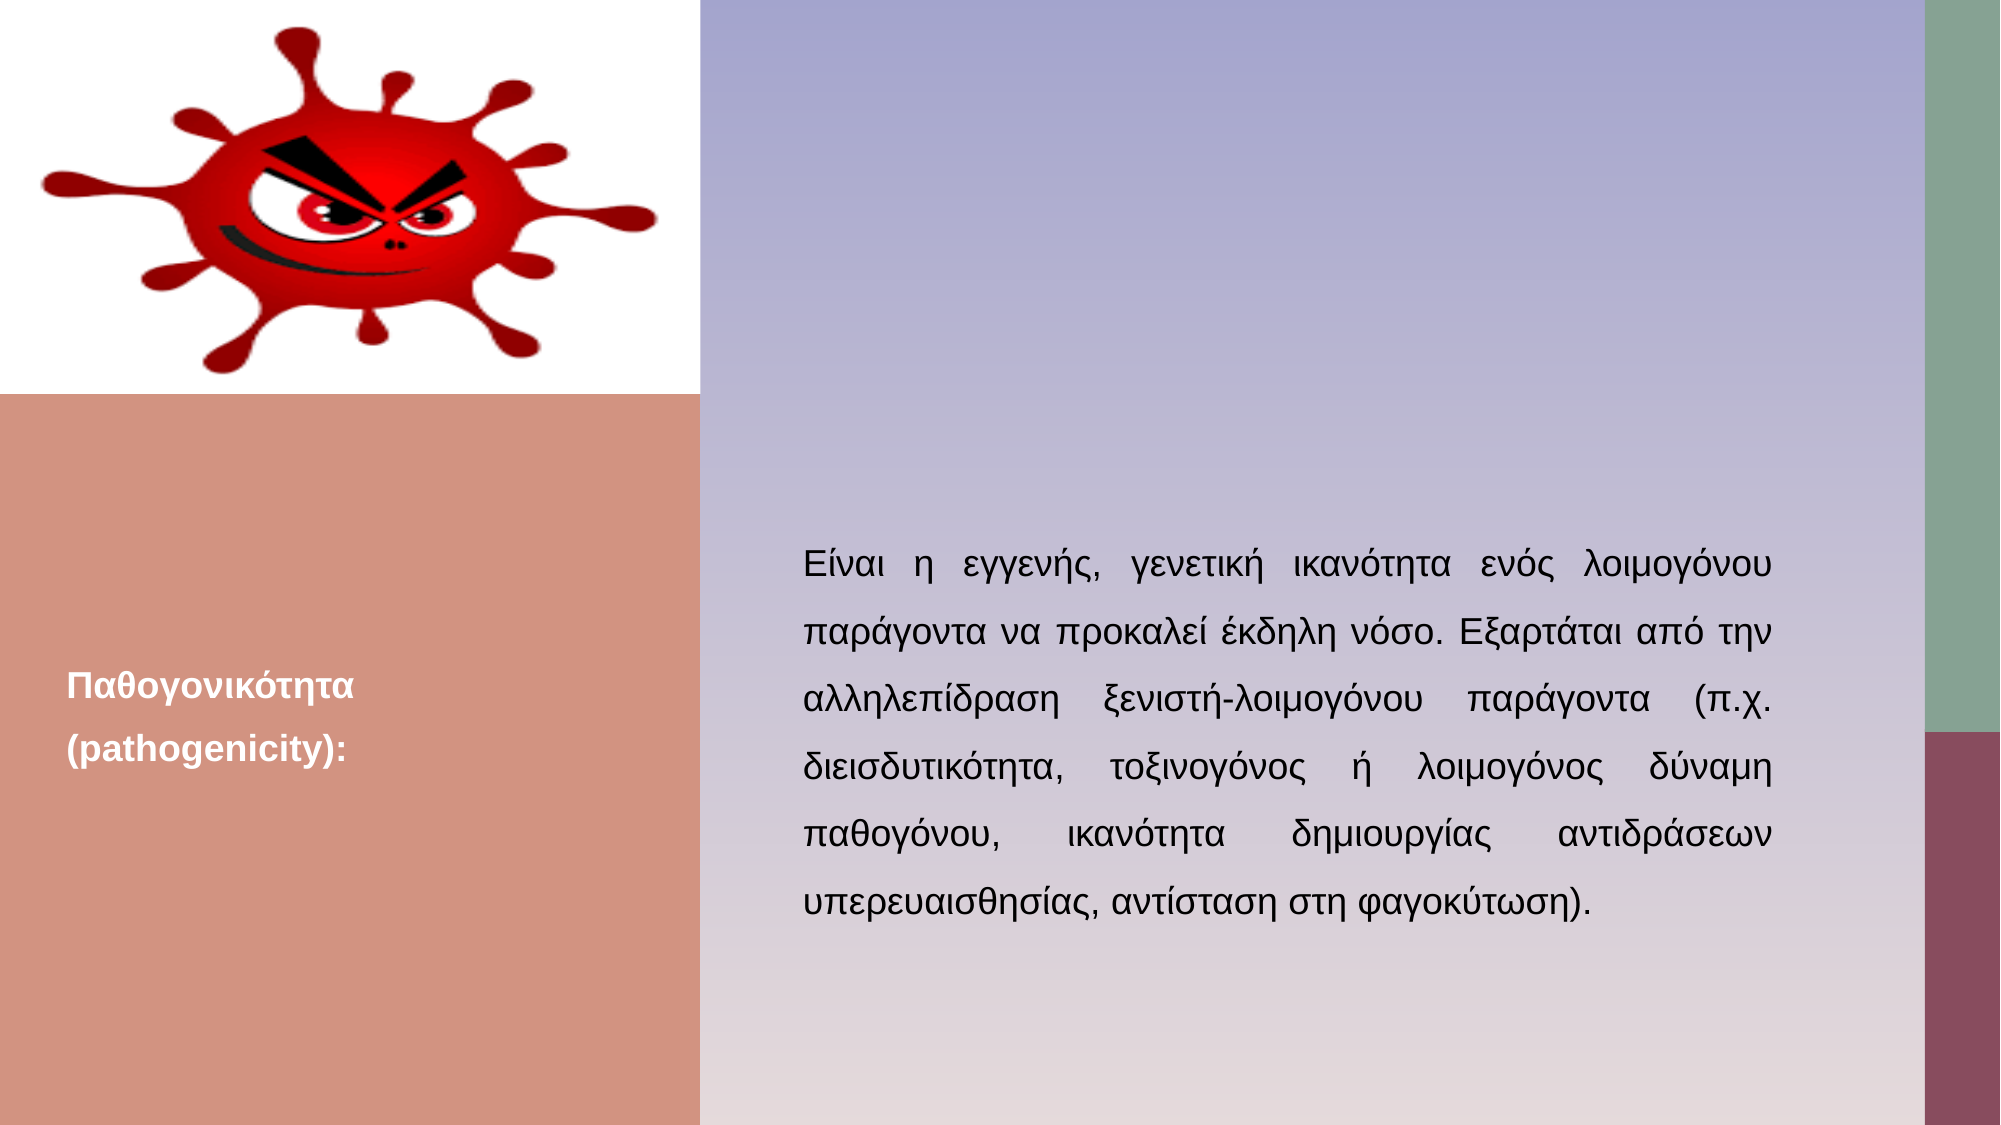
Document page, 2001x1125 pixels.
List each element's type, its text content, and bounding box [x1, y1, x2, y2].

picture [0, 0, 701, 394]
text_box Eίναι η εγγενής, γενετική ικανότητα ενός λοιμογόνου παράγοντα να προκαλεί έκδηλη νόσο. Εξαρτάται από την αλληλεπίδραση ξενιστή-λοιμογόνου παράγοντα (π.χ. διεισδυτικότητα, τοξινογόνος ή λοιμογόνος δύναμη παθογόνου, ικανότητα δημιουργίας αντιδράσεων υπερευαισθησίας, αντίσταση στη φαγοκύτωση). [788, 509, 1788, 930]
list Παθογονικότητα (pathogenicity): [51, 636, 621, 798]
